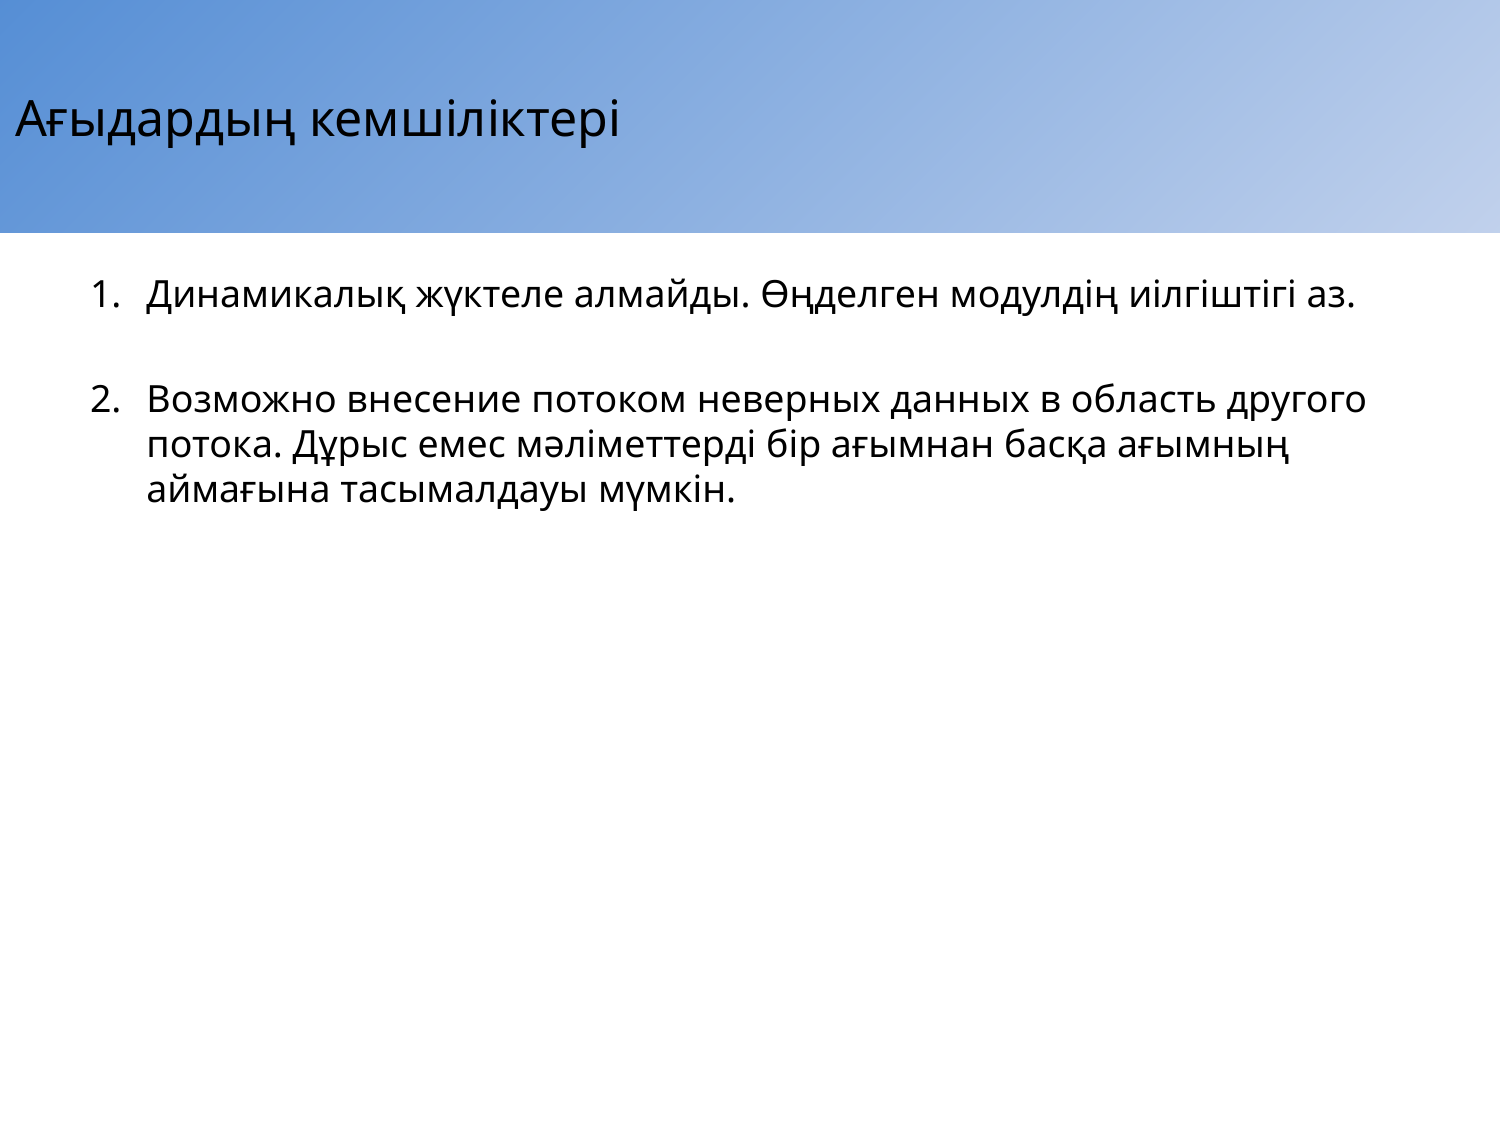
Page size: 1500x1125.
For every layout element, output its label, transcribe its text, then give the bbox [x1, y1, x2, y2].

title Ағыдардың кемшіліктері [0, 0, 1500, 233]
list Динамикалық жүктеле алмайды. Өңделген модулдің иілгіштігі аз. Возможно внесение потоком неверных данных в область другого потока. Дұрыс емес мәліметтерді бір ағымнан басқа ағымның аймағына тасымалдауы мүмкін. [75, 262, 1425, 846]
